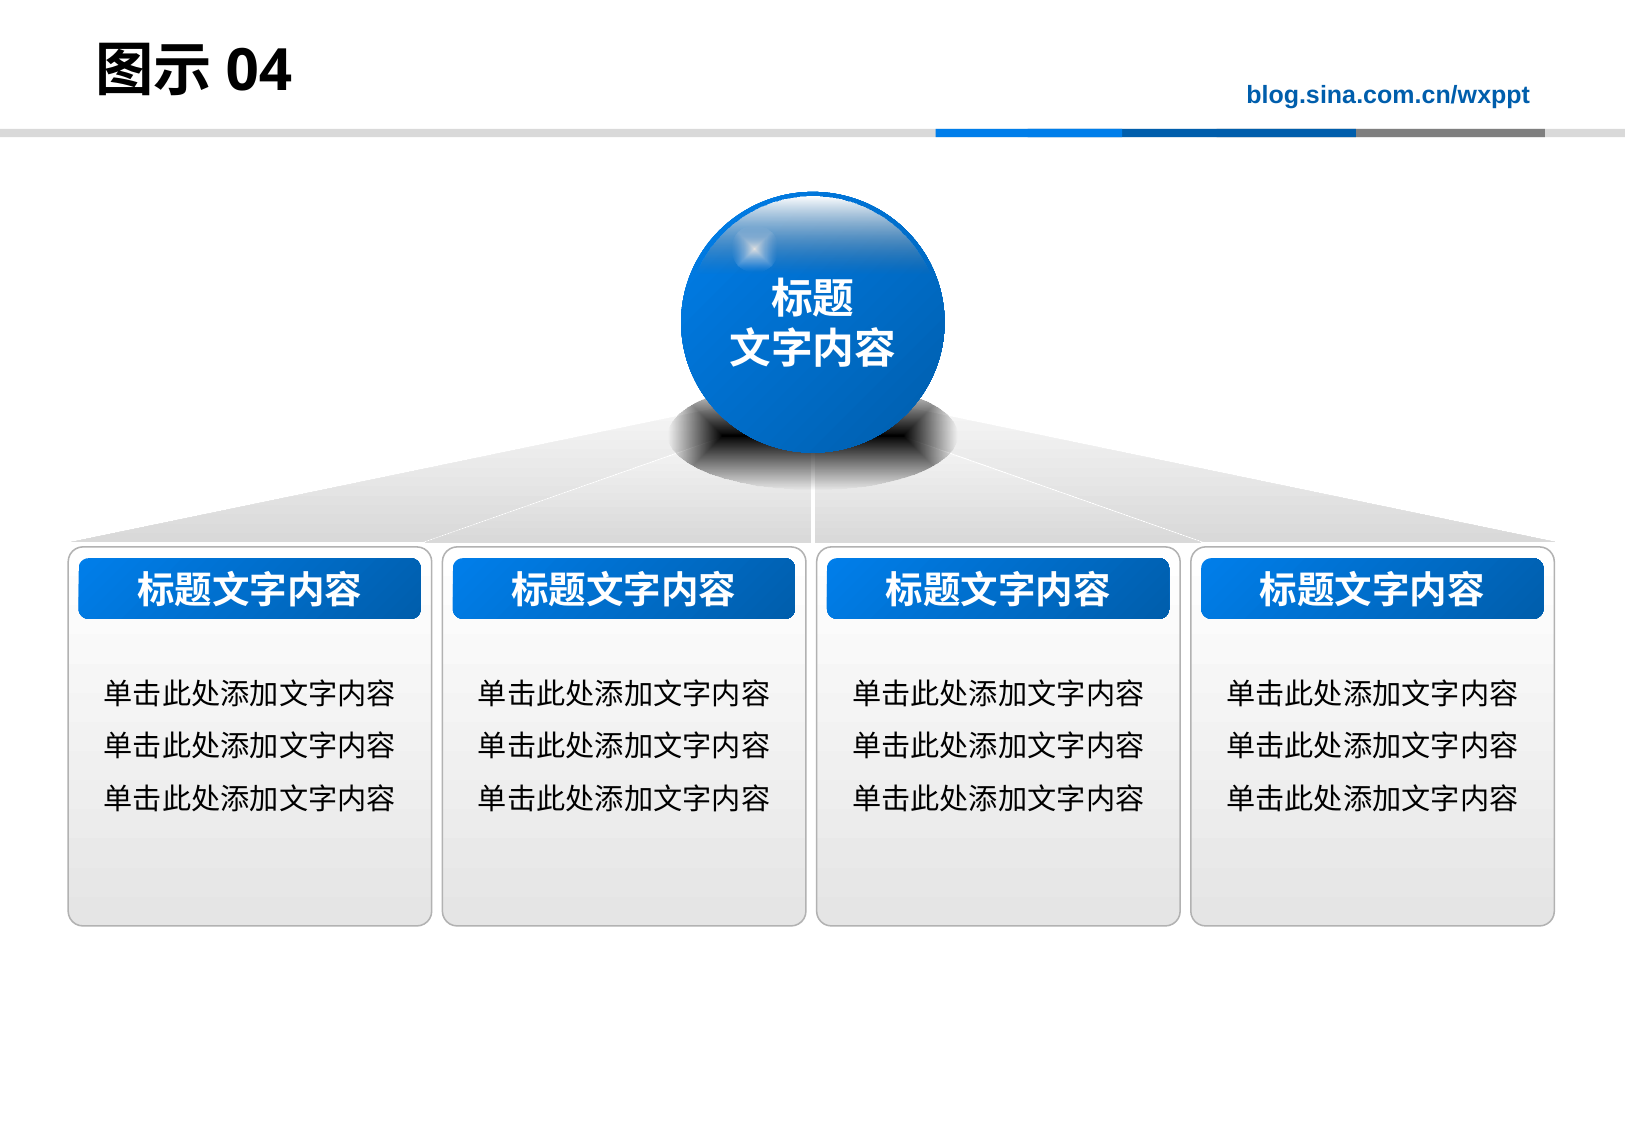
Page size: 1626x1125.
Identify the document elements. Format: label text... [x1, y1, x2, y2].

text_box [964, 419, 1557, 543]
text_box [67, 546, 432, 927]
text_box [70, 419, 662, 543]
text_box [1190, 546, 1555, 927]
text_box [424, 459, 812, 543]
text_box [816, 546, 1181, 927]
title 图示04 [80, 24, 1545, 111]
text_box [695, 195, 930, 274]
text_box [667, 191, 958, 490]
text_box [815, 459, 1202, 543]
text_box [442, 546, 807, 927]
